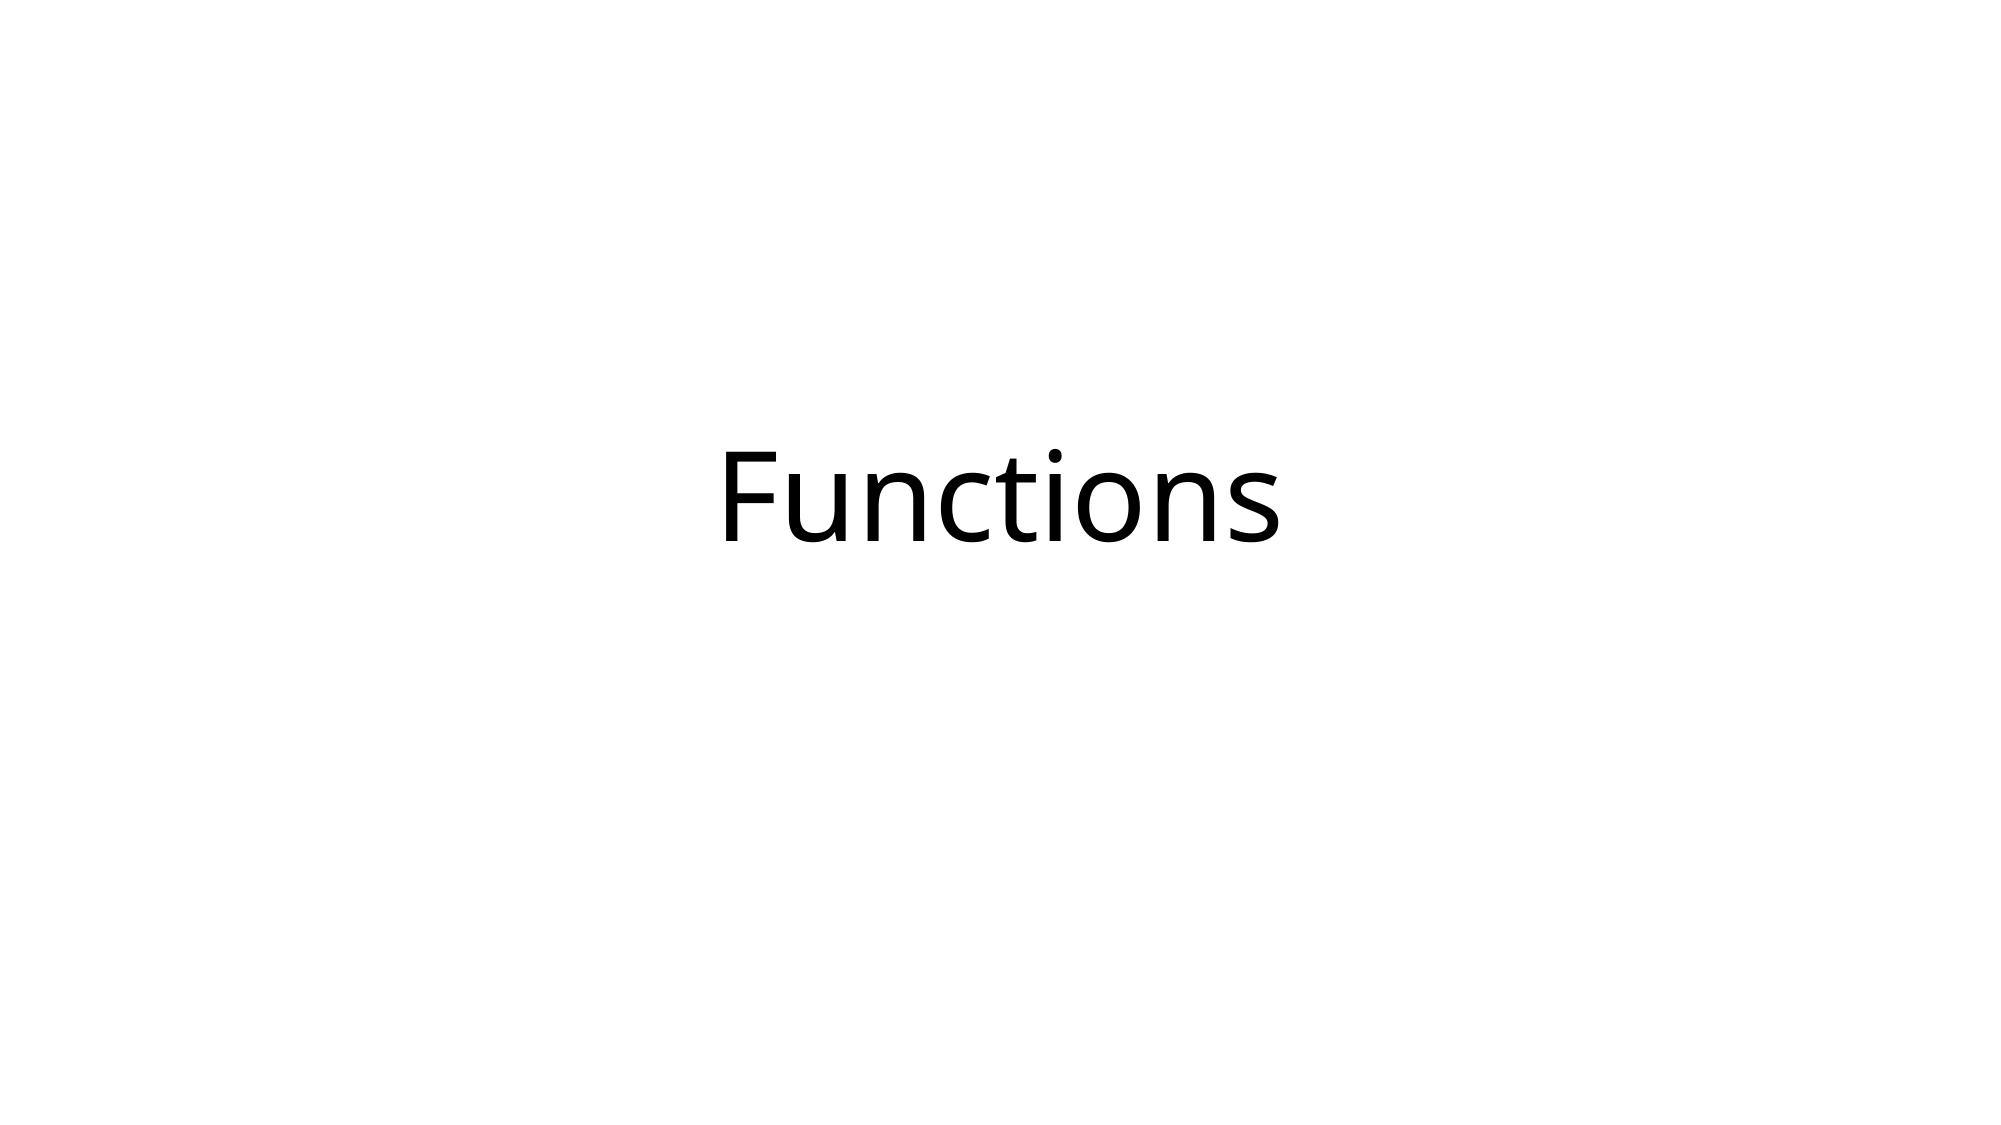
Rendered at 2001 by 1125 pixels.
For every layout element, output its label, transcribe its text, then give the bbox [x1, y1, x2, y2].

title Functions [249, 184, 1750, 576]
